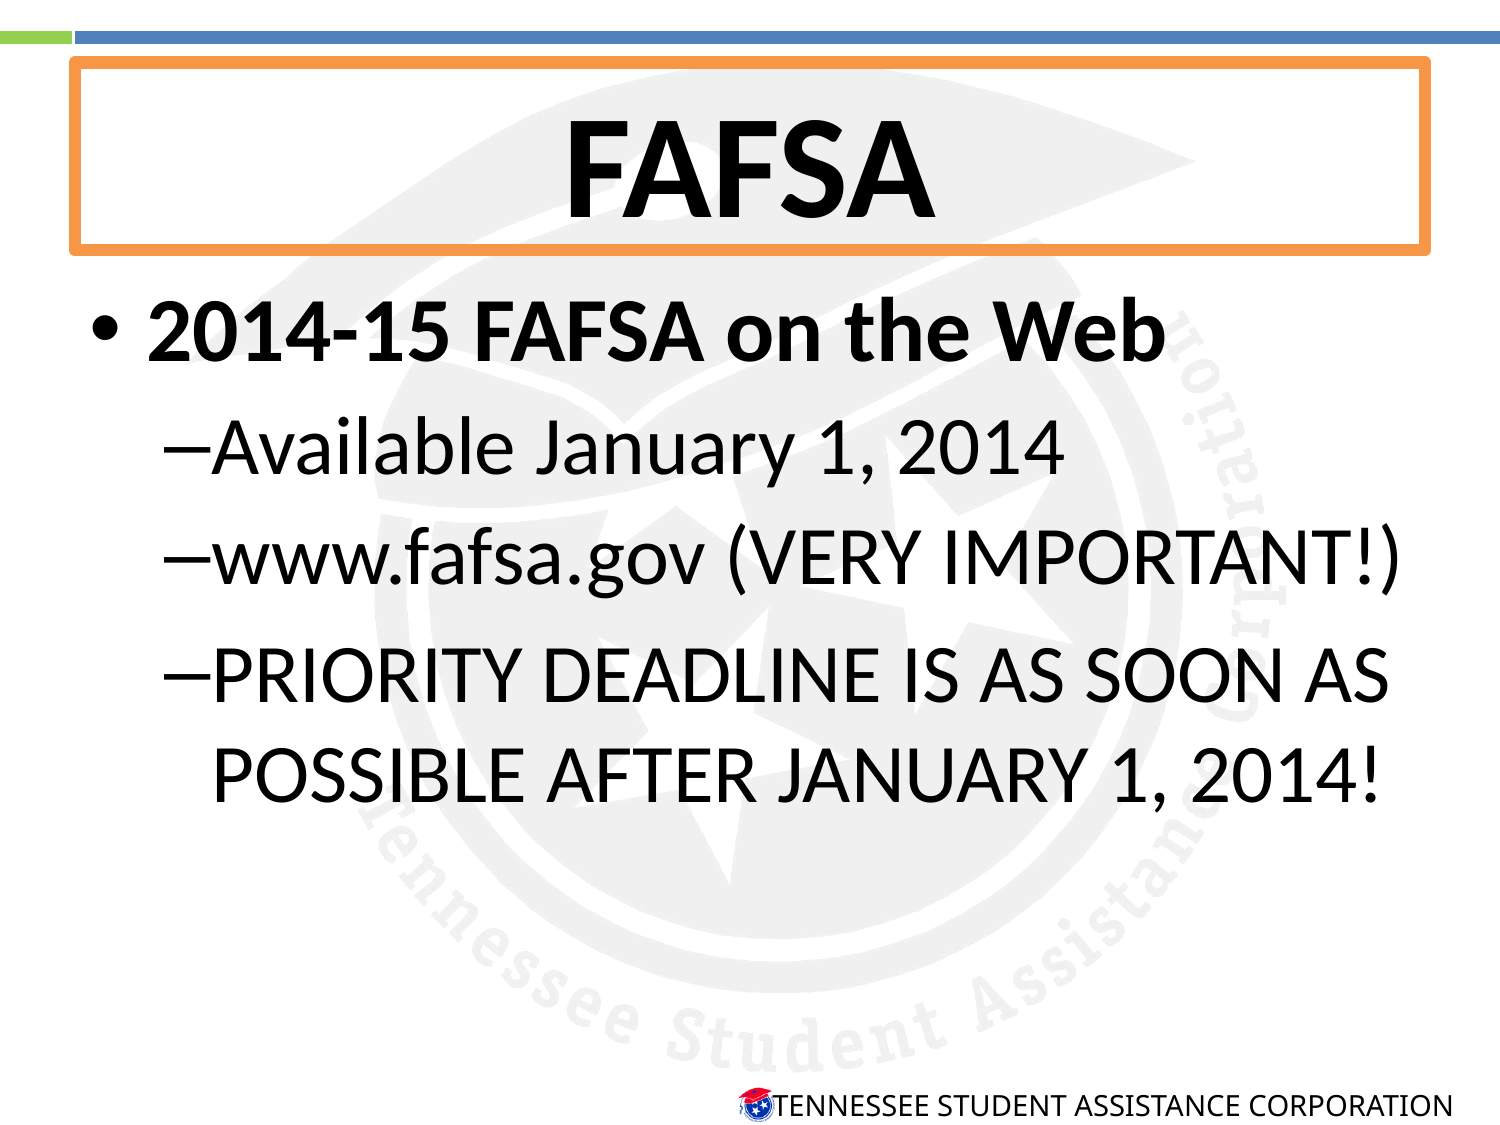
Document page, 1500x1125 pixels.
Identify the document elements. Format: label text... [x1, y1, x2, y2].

picture [737, 1087, 775, 1122]
text_box 2014-15 FAFSA on the Web Available January 1, 2014 www.fafsa.gov (VERY IMPORTANT!) Priority deadline is as soon as possible after January 1, 2014! [74, 274, 1425, 875]
text_box FAFSA [74, 62, 1425, 250]
